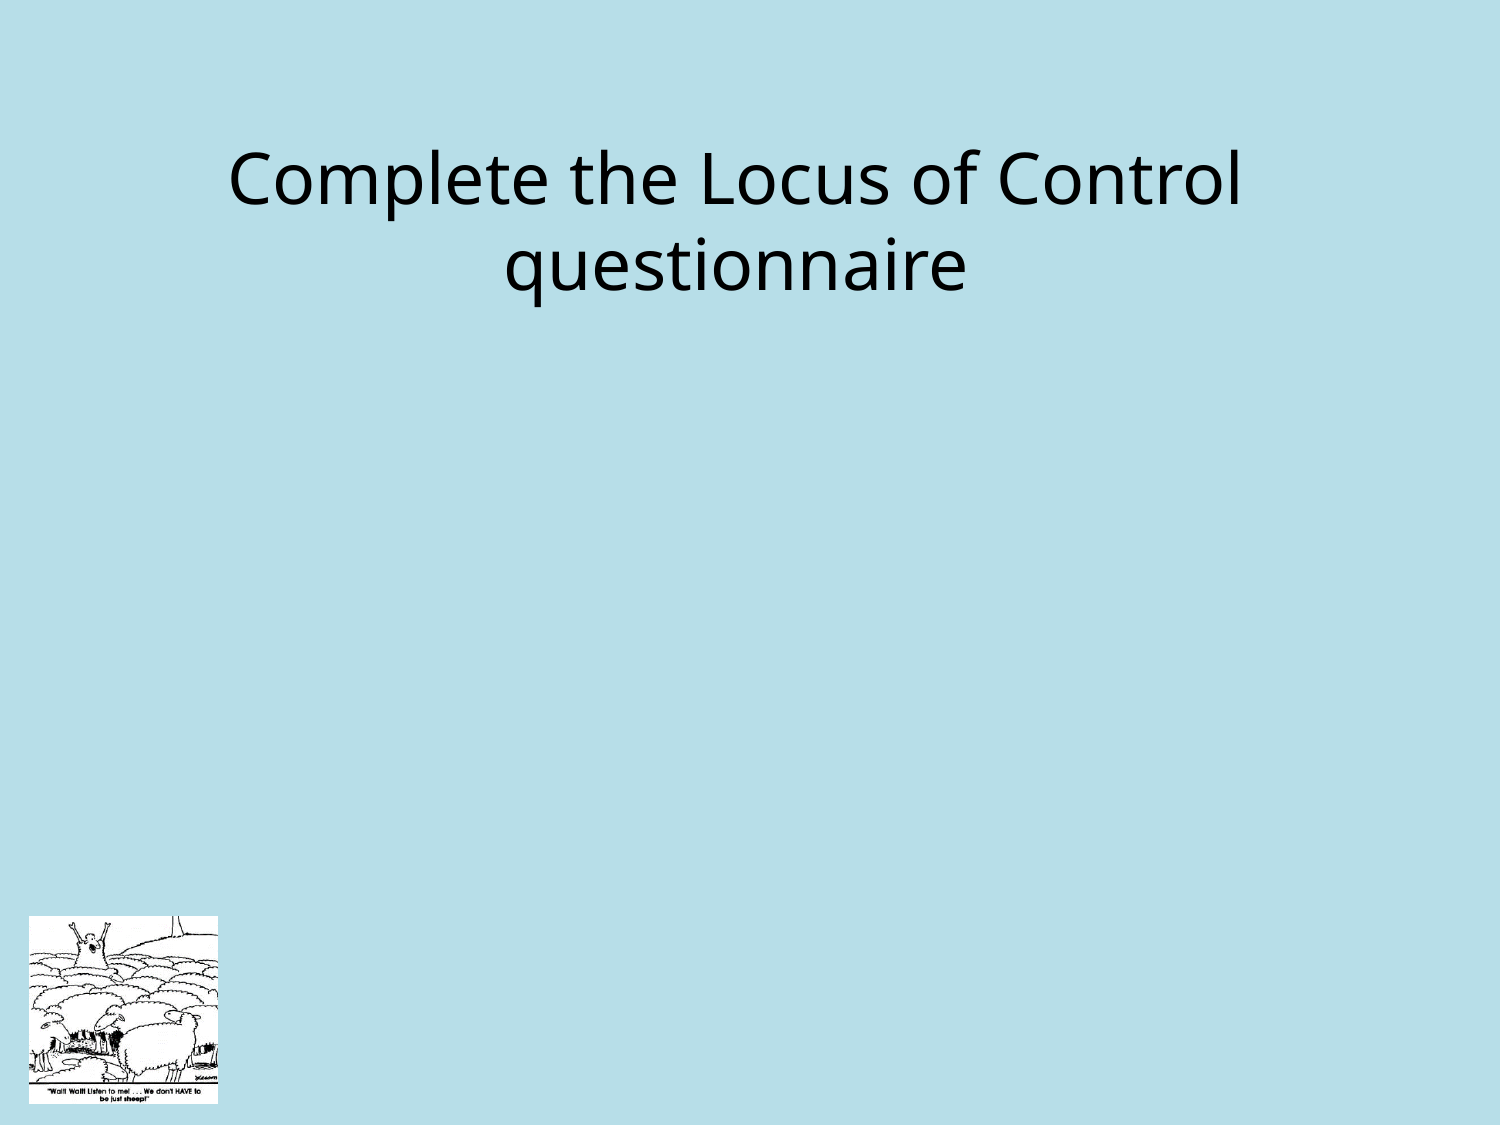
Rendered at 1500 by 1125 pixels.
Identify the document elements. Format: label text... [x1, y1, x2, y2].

picture [29, 916, 218, 1104]
title Complete the Locus of Control questionnaire [61, 125, 1412, 313]
